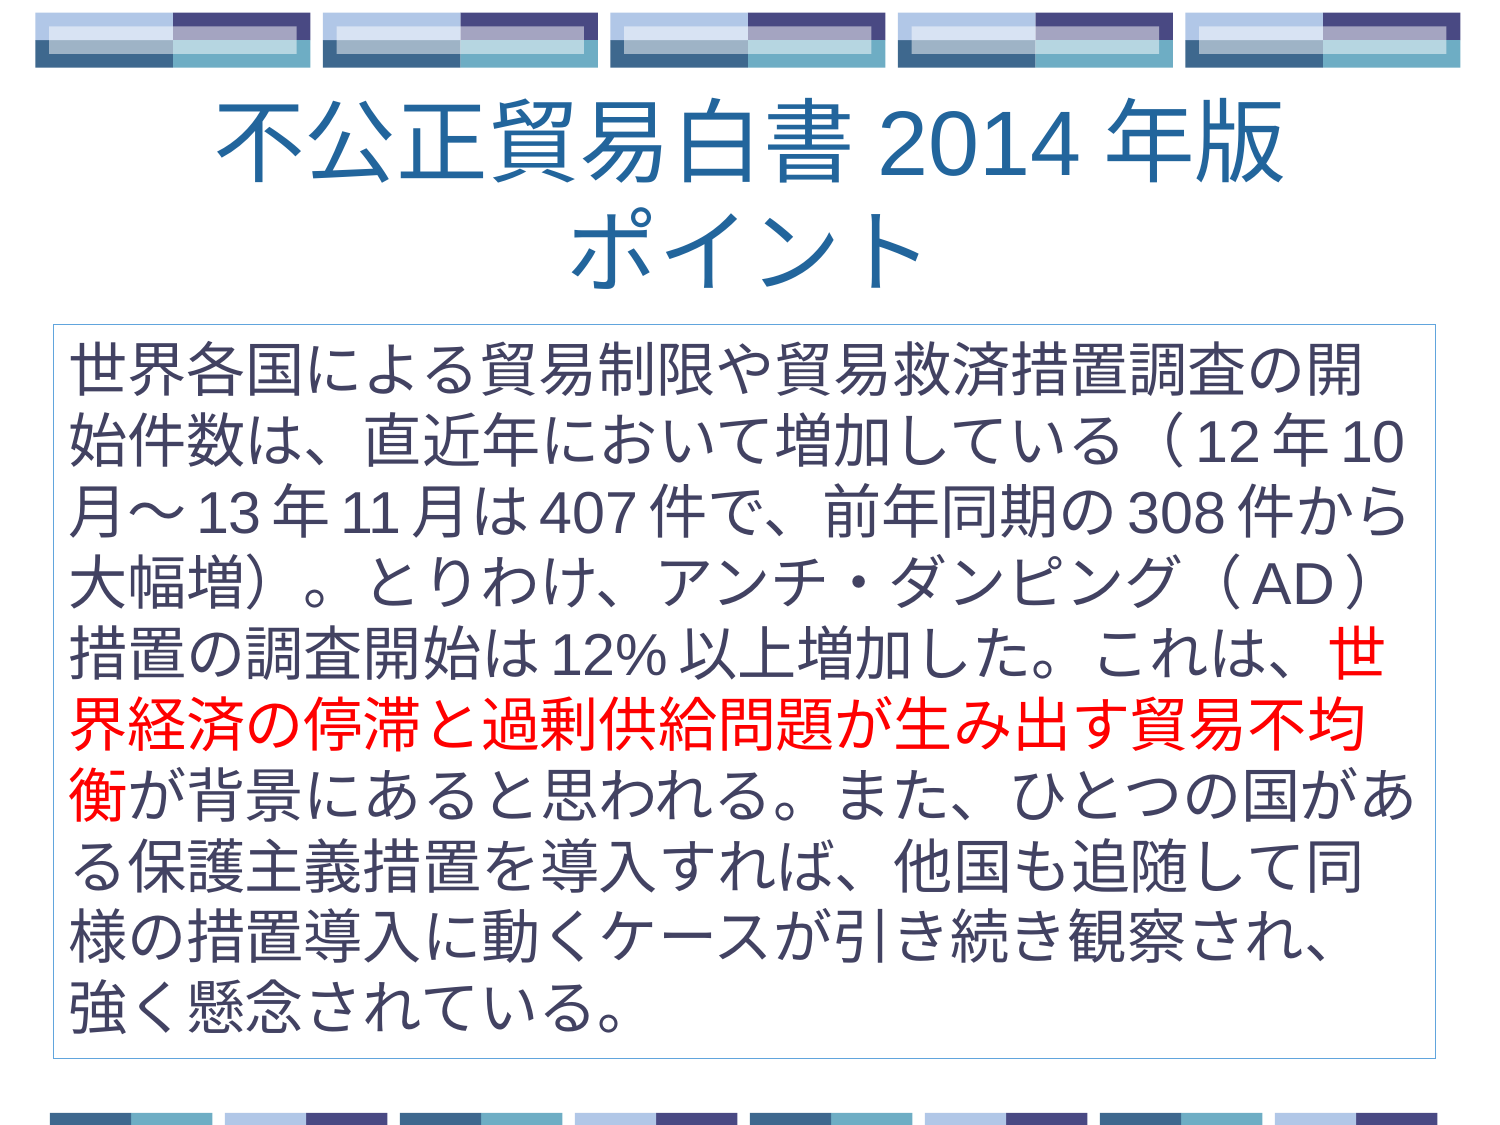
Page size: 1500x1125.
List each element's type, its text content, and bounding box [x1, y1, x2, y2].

title 不公正貿易白書2014年版 ポイント [112, 99, 1388, 288]
list 世界各国による貿易制限や貿易救済措置調査の開始件数は、直近年において増加している（12年10月～13年11月は407件で、前年同期の308件から大幅増）。とりわけ、アンチ・ダンピング（AD）措置の調査開始は12%以上増加した。これは、世界経済の停滞と過剰供給問題が生み出す貿易不均衡が背景にあると思われる。また、ひとつの国がある保護主義措置を導入すれば、他国も追随して同様の措置導入に動くケースが引き続き観察され、強く懸念されている。 [53, 324, 1436, 1059]
